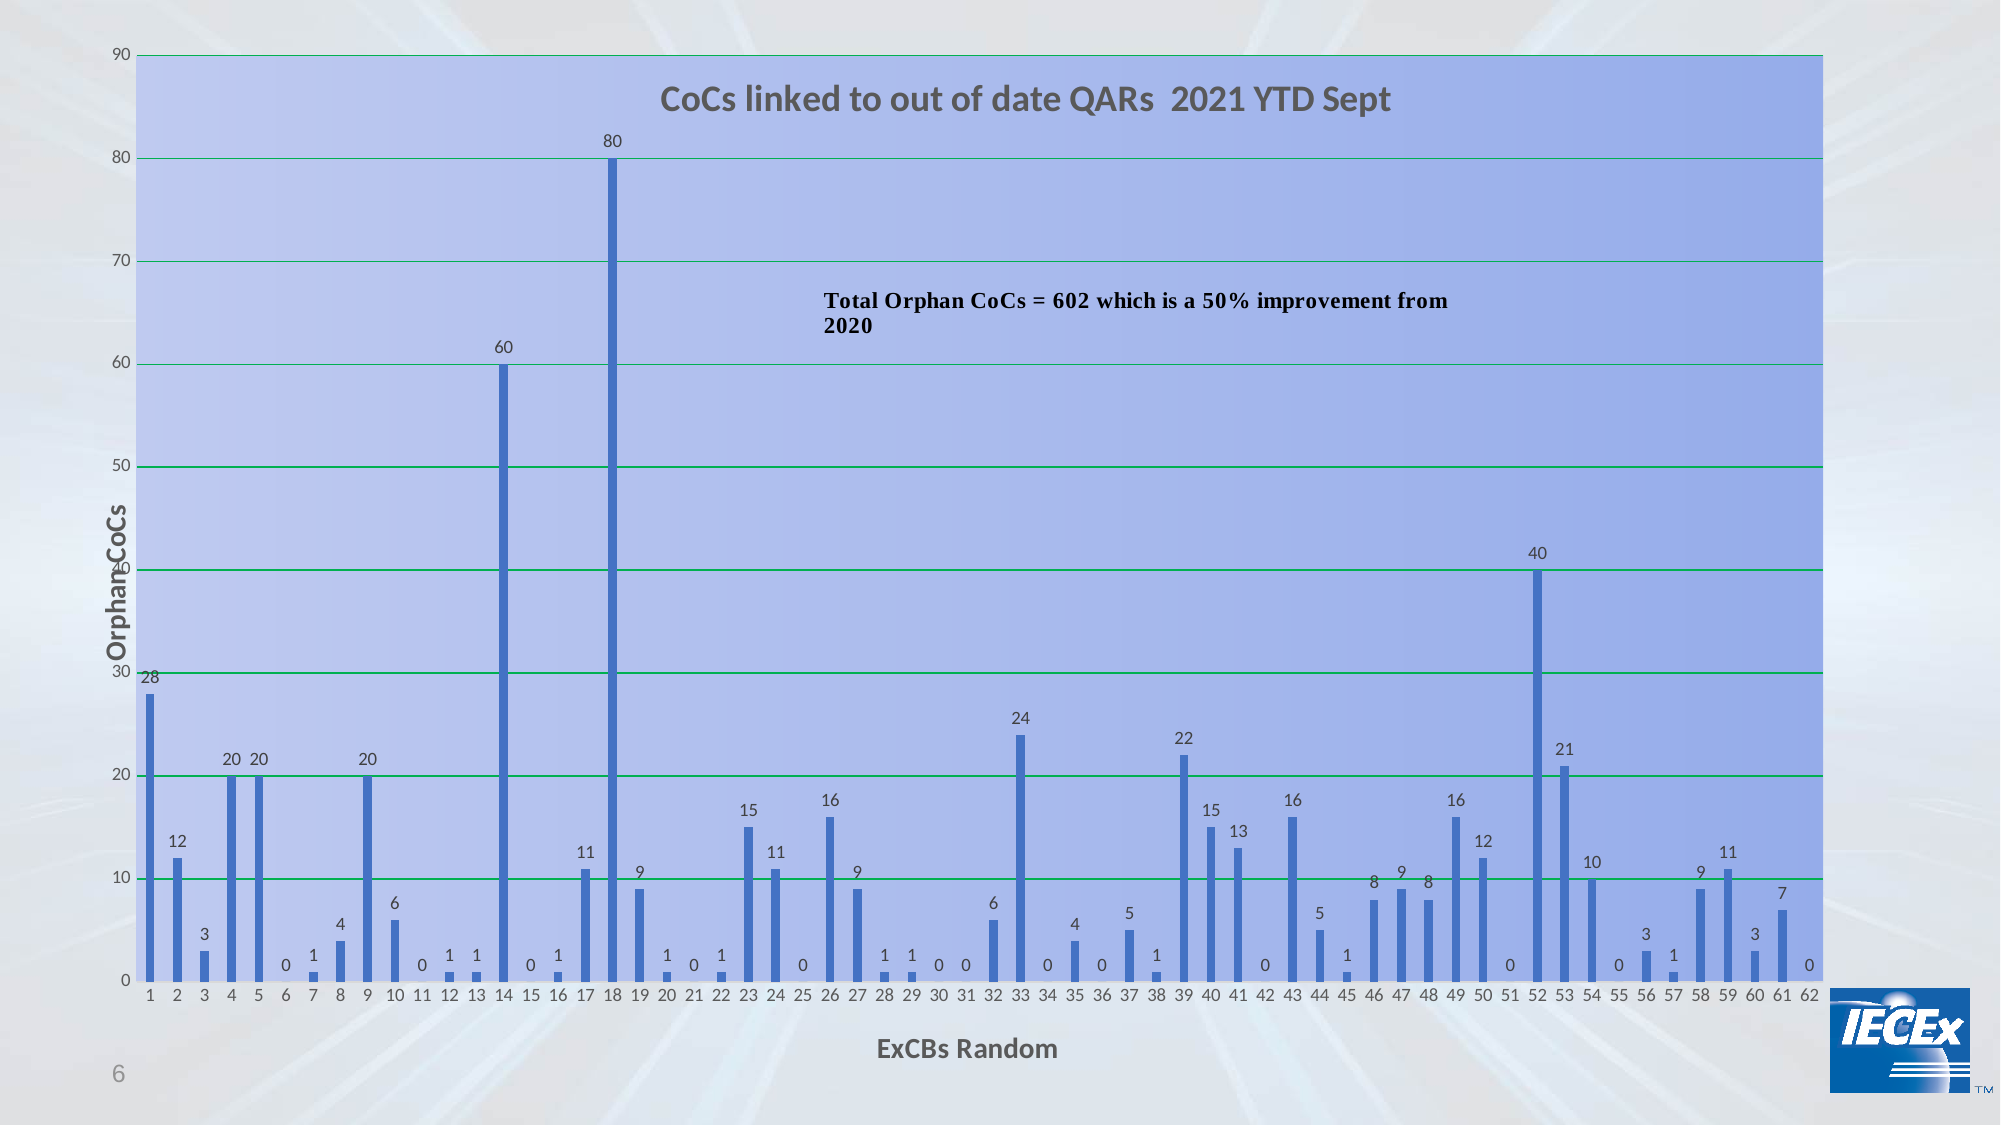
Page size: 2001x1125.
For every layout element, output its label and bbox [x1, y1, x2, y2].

picture [0, 0, 2001, 1125]
chart [90, 42, 1910, 1123]
